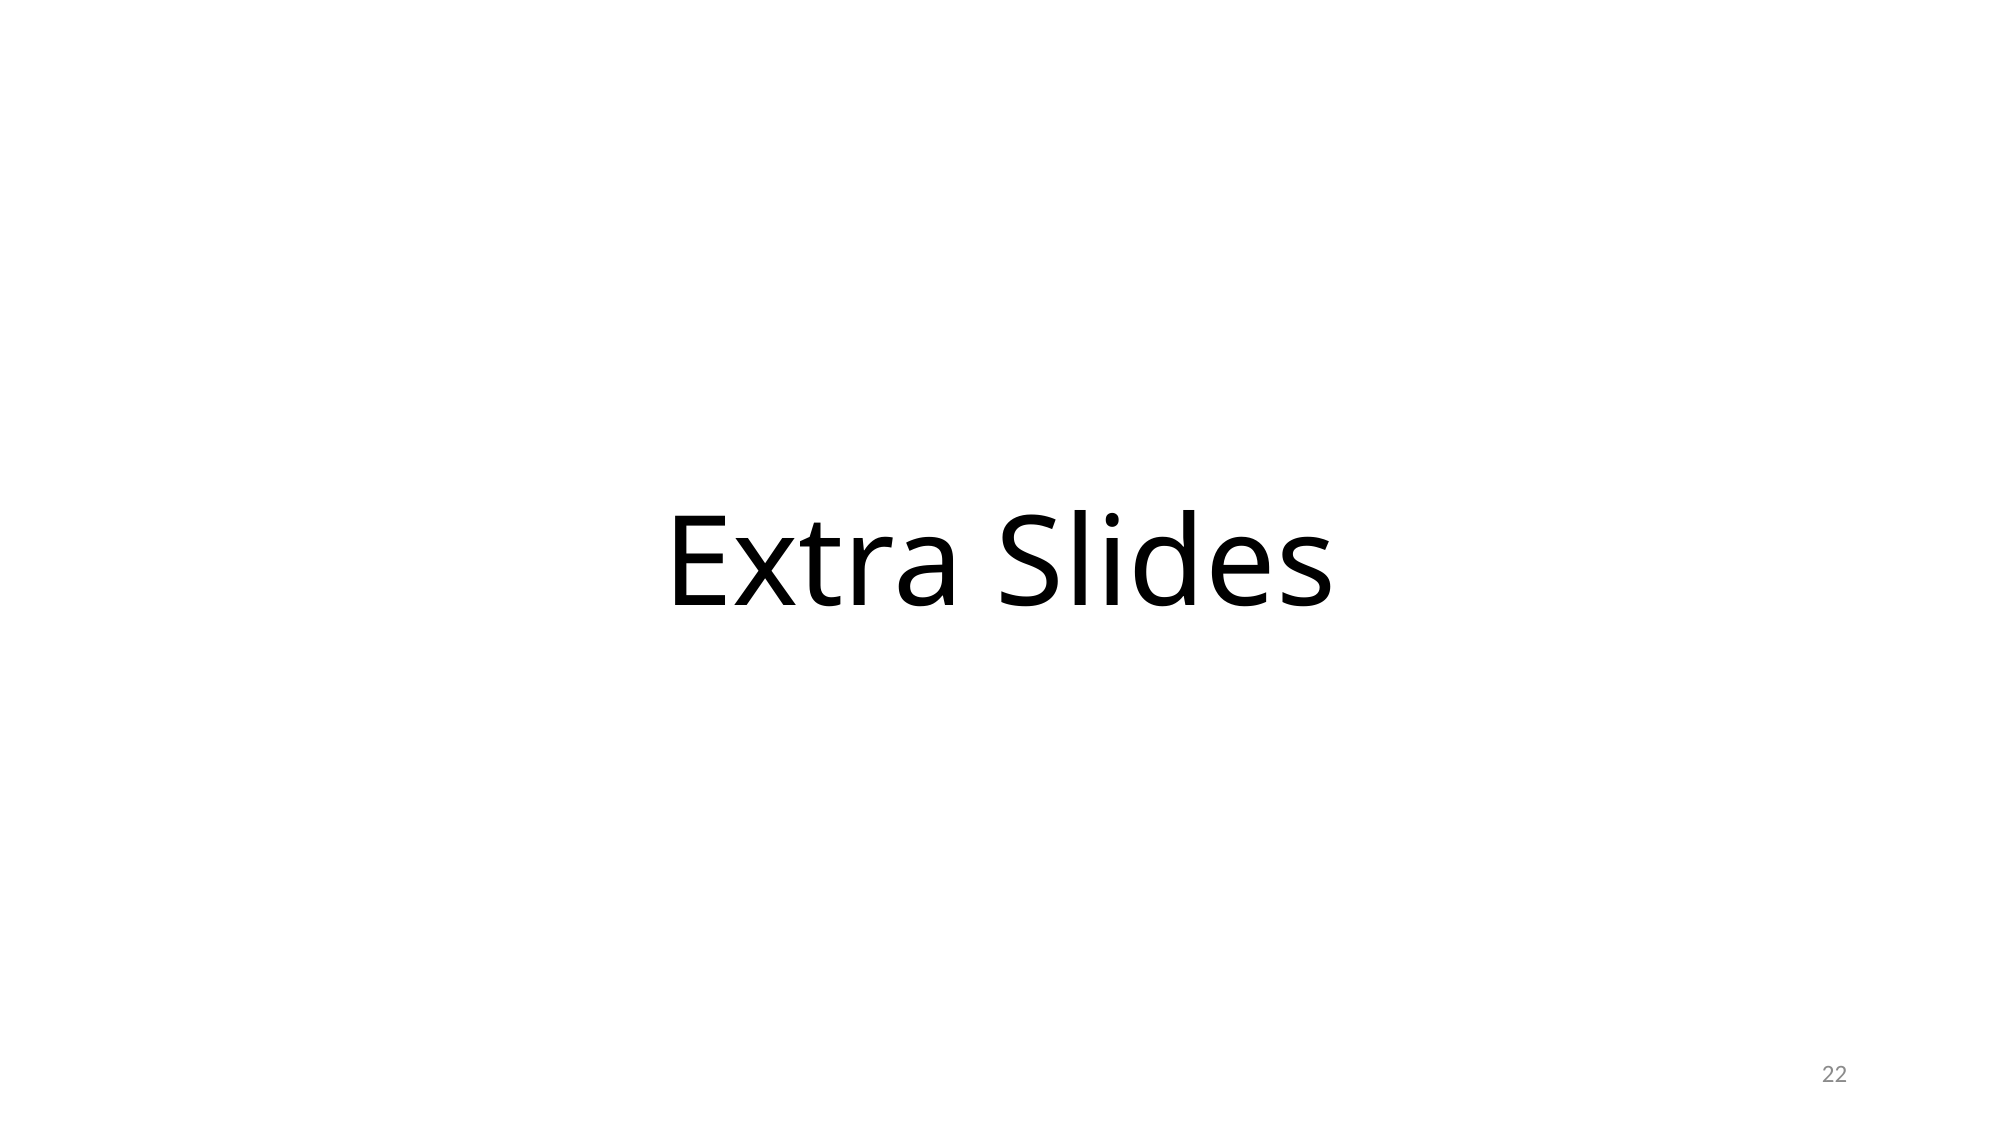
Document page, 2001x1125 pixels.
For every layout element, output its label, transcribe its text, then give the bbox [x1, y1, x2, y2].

title Extra Slides [249, 485, 1750, 640]
slide_number 22 [1412, 1042, 1863, 1103]
